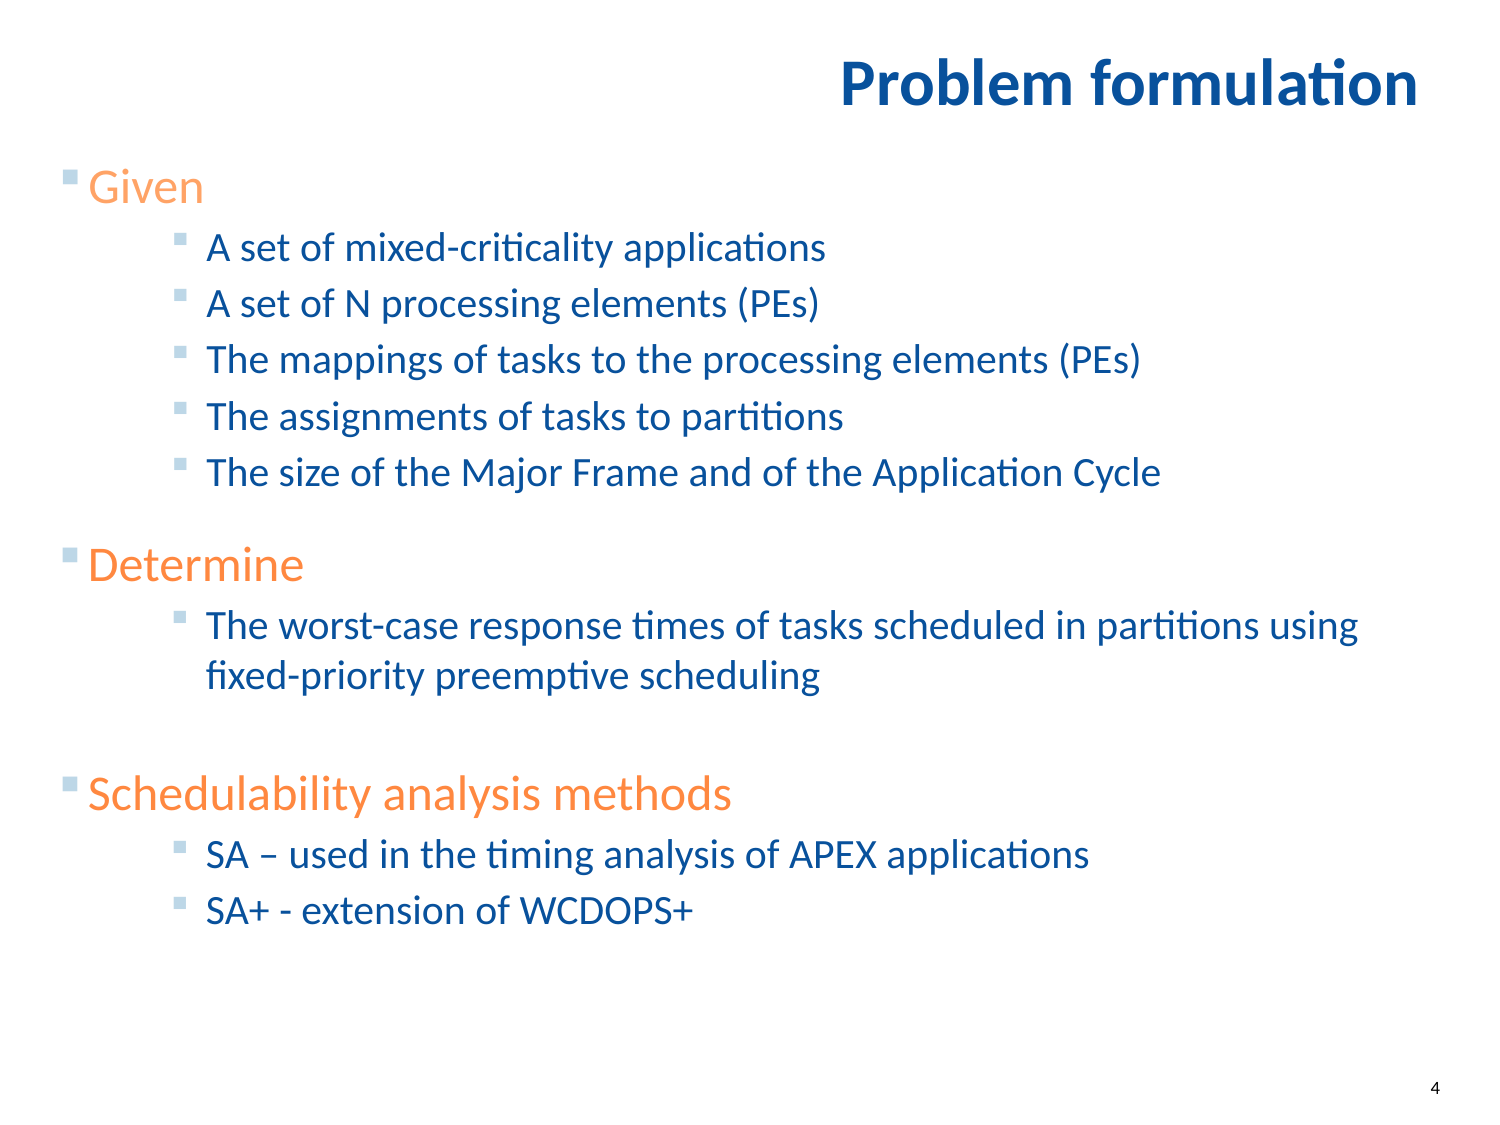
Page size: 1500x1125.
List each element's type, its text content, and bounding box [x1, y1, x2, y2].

list Given A set of mixed-criticality applications A set of N processing elements (PEs) The mappings of tasks to the processing elements (PEs) The assignments of tasks to partitions The size of the Major Frame and of the Application Cycle [58, 153, 1442, 503]
text_box Schedulability analysis methods SA – used in the timing analysis of APEX applications SA+ - extension of WCDOPS+ [58, 760, 1441, 925]
text_box Determine The worst-case response times of tasks scheduled in partitions using fixed-priority preemptive scheduling [58, 531, 1441, 696]
title Problem formulation [58, 0, 1442, 119]
